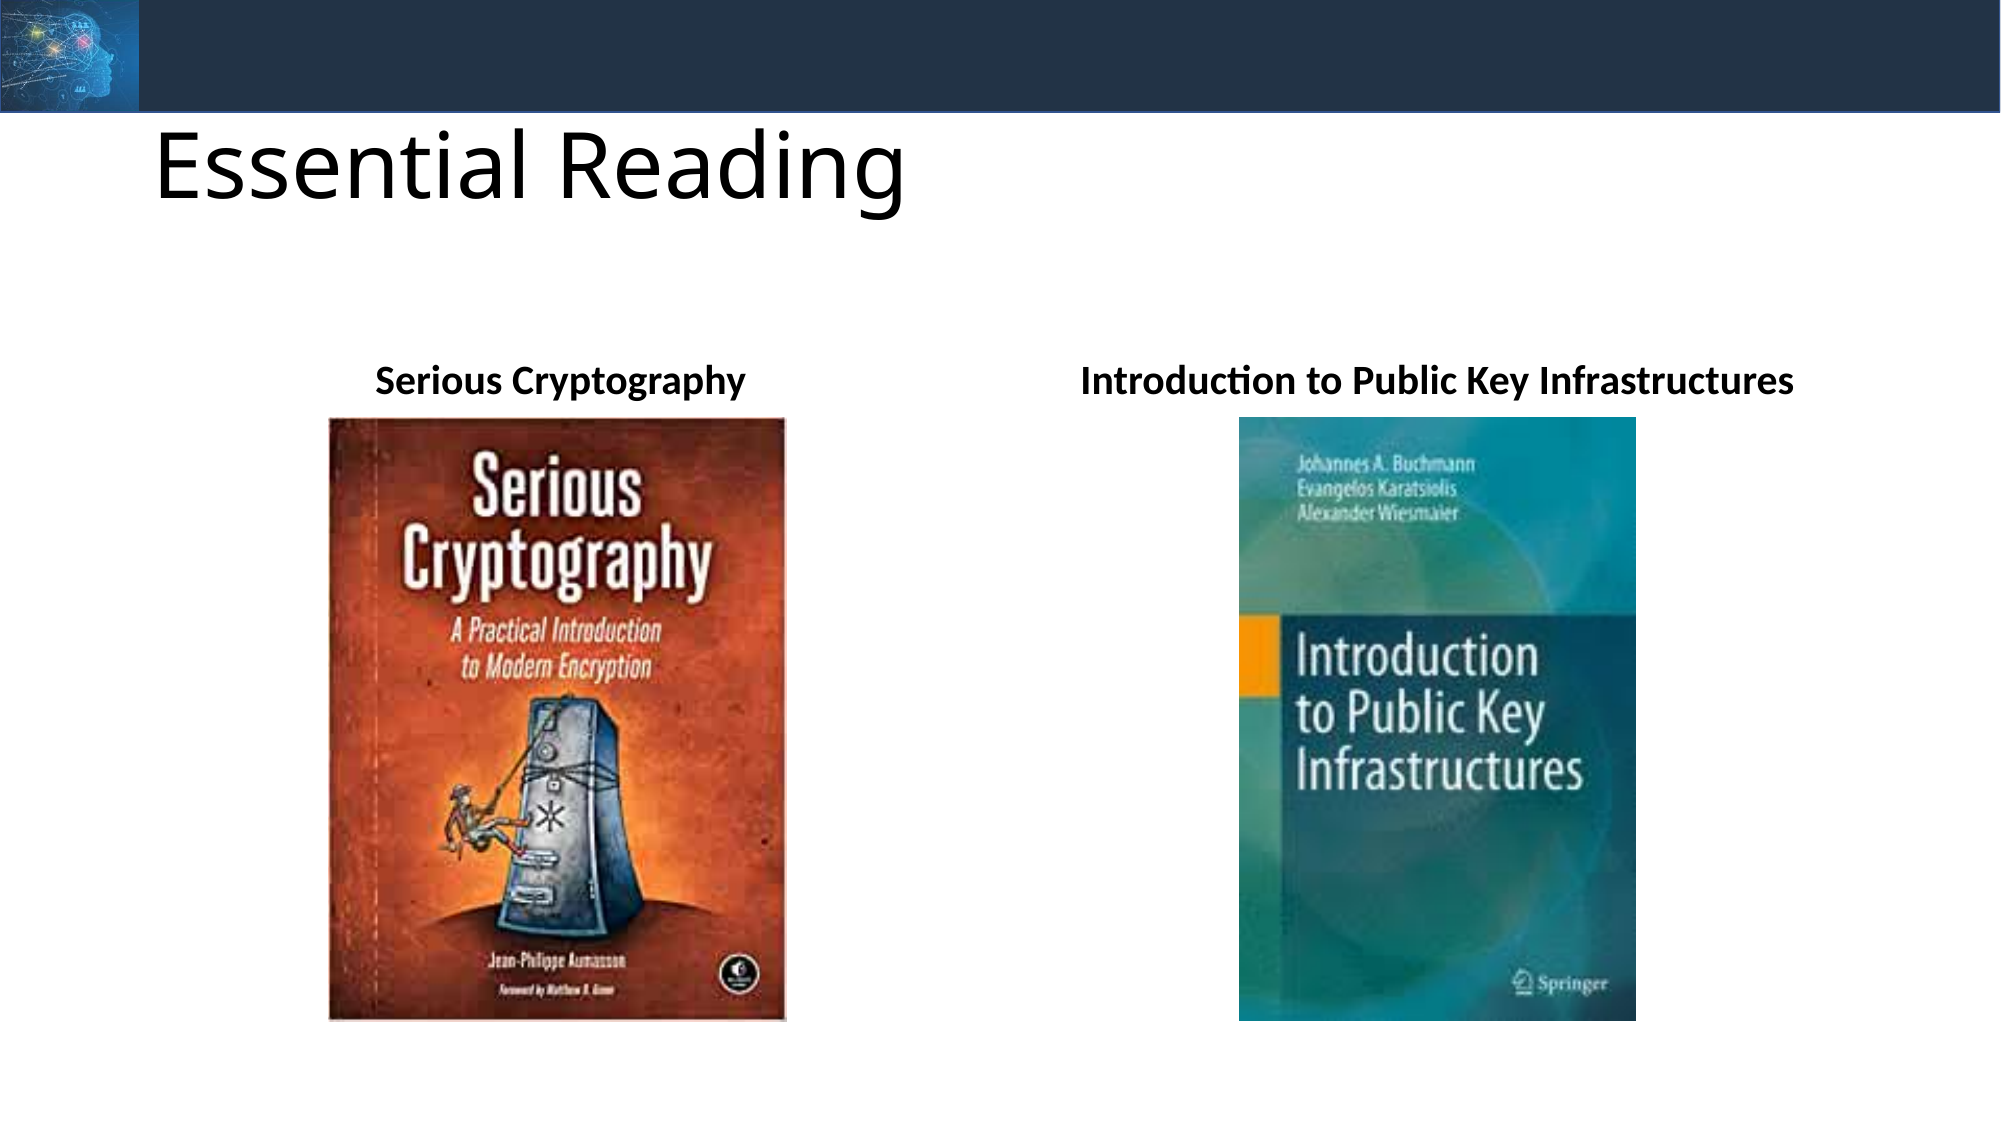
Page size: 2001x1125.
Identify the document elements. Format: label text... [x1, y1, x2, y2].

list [328, 417, 787, 1022]
list Introduction to Public Key Infrastructures [1012, 275, 1863, 411]
picture [2, 0, 139, 111]
picture [1239, 417, 1636, 1021]
title Essential Reading [137, 59, 1863, 278]
list Serious Cryptography [137, 275, 984, 411]
